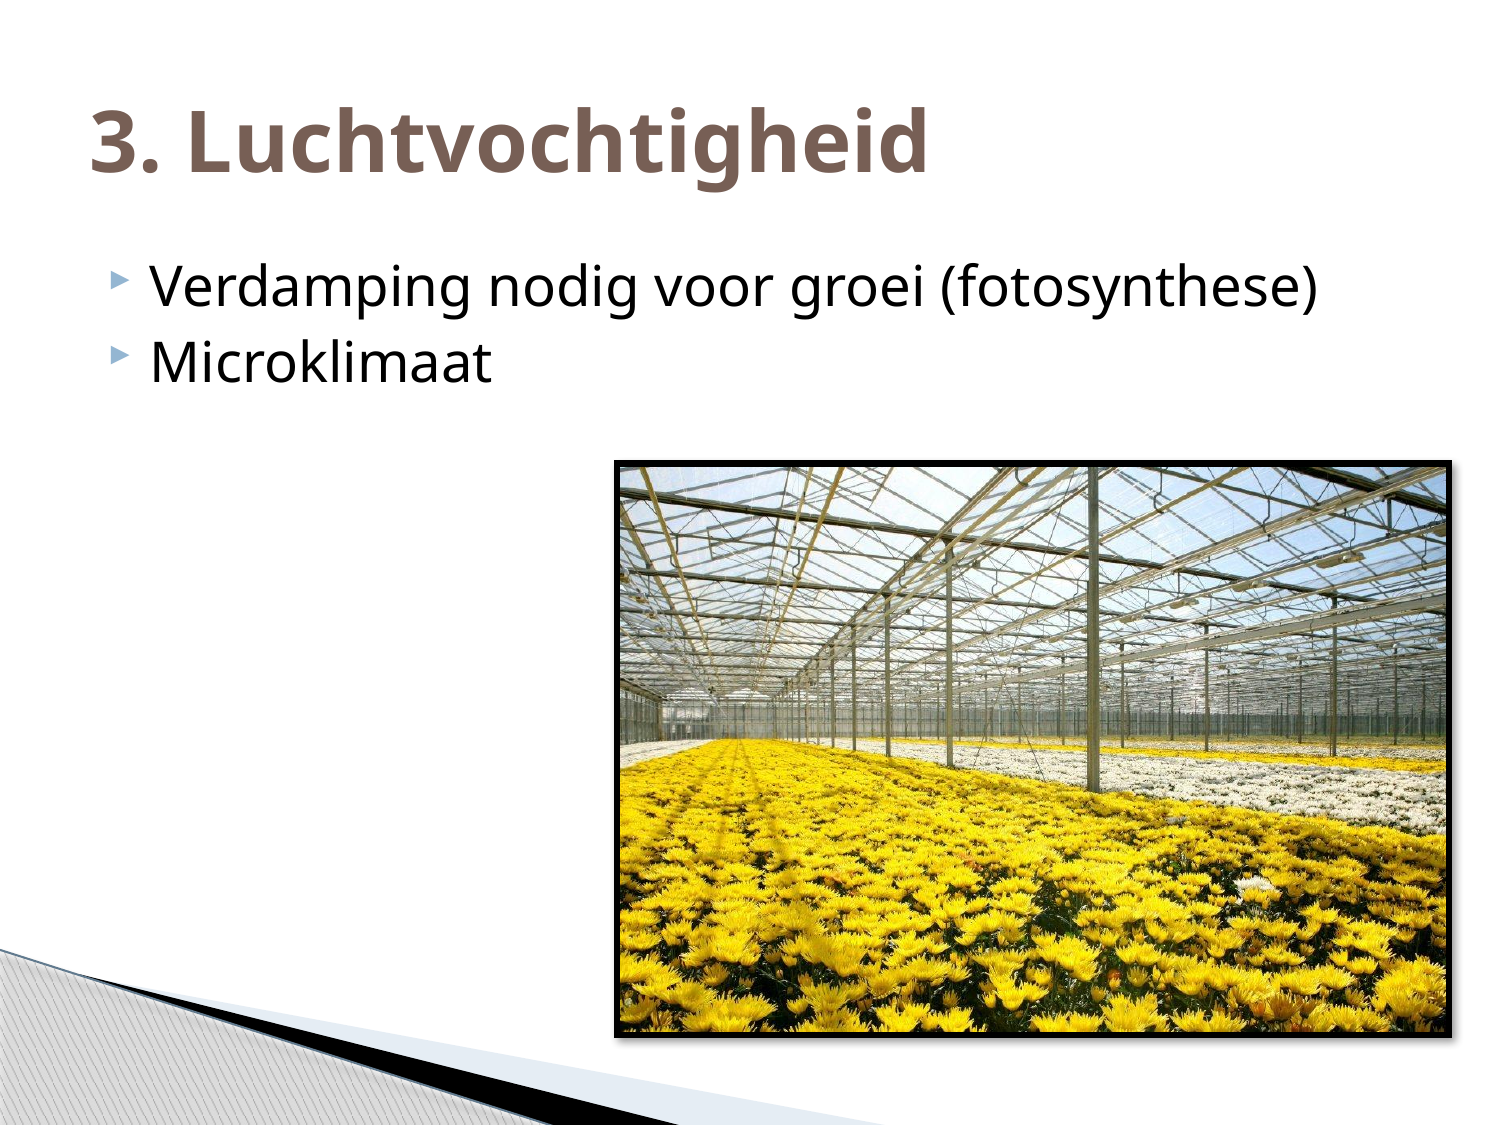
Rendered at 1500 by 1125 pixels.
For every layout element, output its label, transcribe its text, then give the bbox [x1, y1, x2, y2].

picture [619, 466, 1447, 1033]
title 3. Luchtvochtigheid [75, 45, 1425, 233]
list Verdamping nodig voor groei (fotosynthese) Microklimaat [75, 243, 1425, 986]
